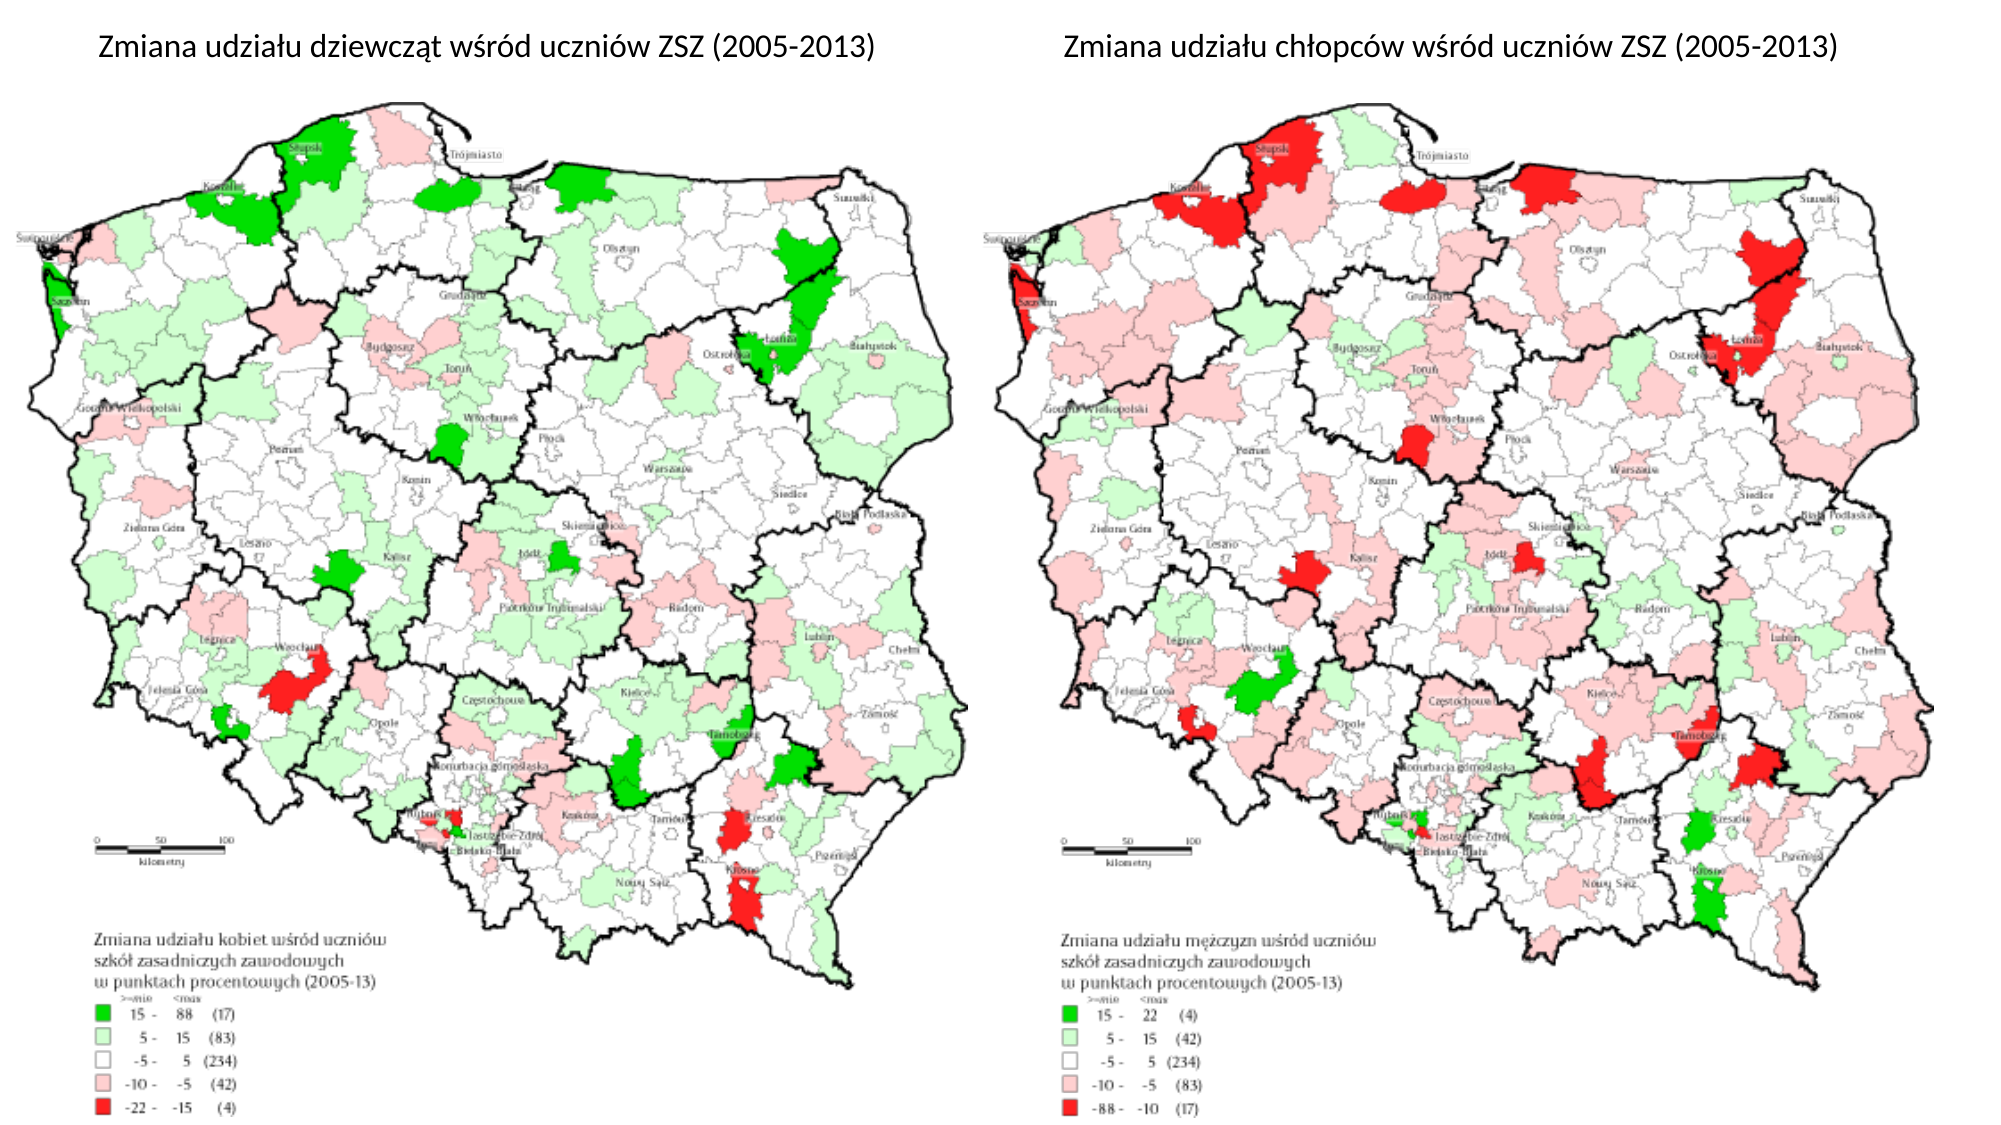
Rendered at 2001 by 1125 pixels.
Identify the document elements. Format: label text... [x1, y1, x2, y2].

text_box Zmiana udziału chłopców wśród uczniów ZSZ (2005-2013) [1048, 16, 1867, 72]
picture [981, 103, 1934, 1118]
text_box Zmiana udziału dziewcząt wśród uczniów ZSZ (2005-2013) [83, 16, 899, 72]
picture [15, 102, 968, 1117]
